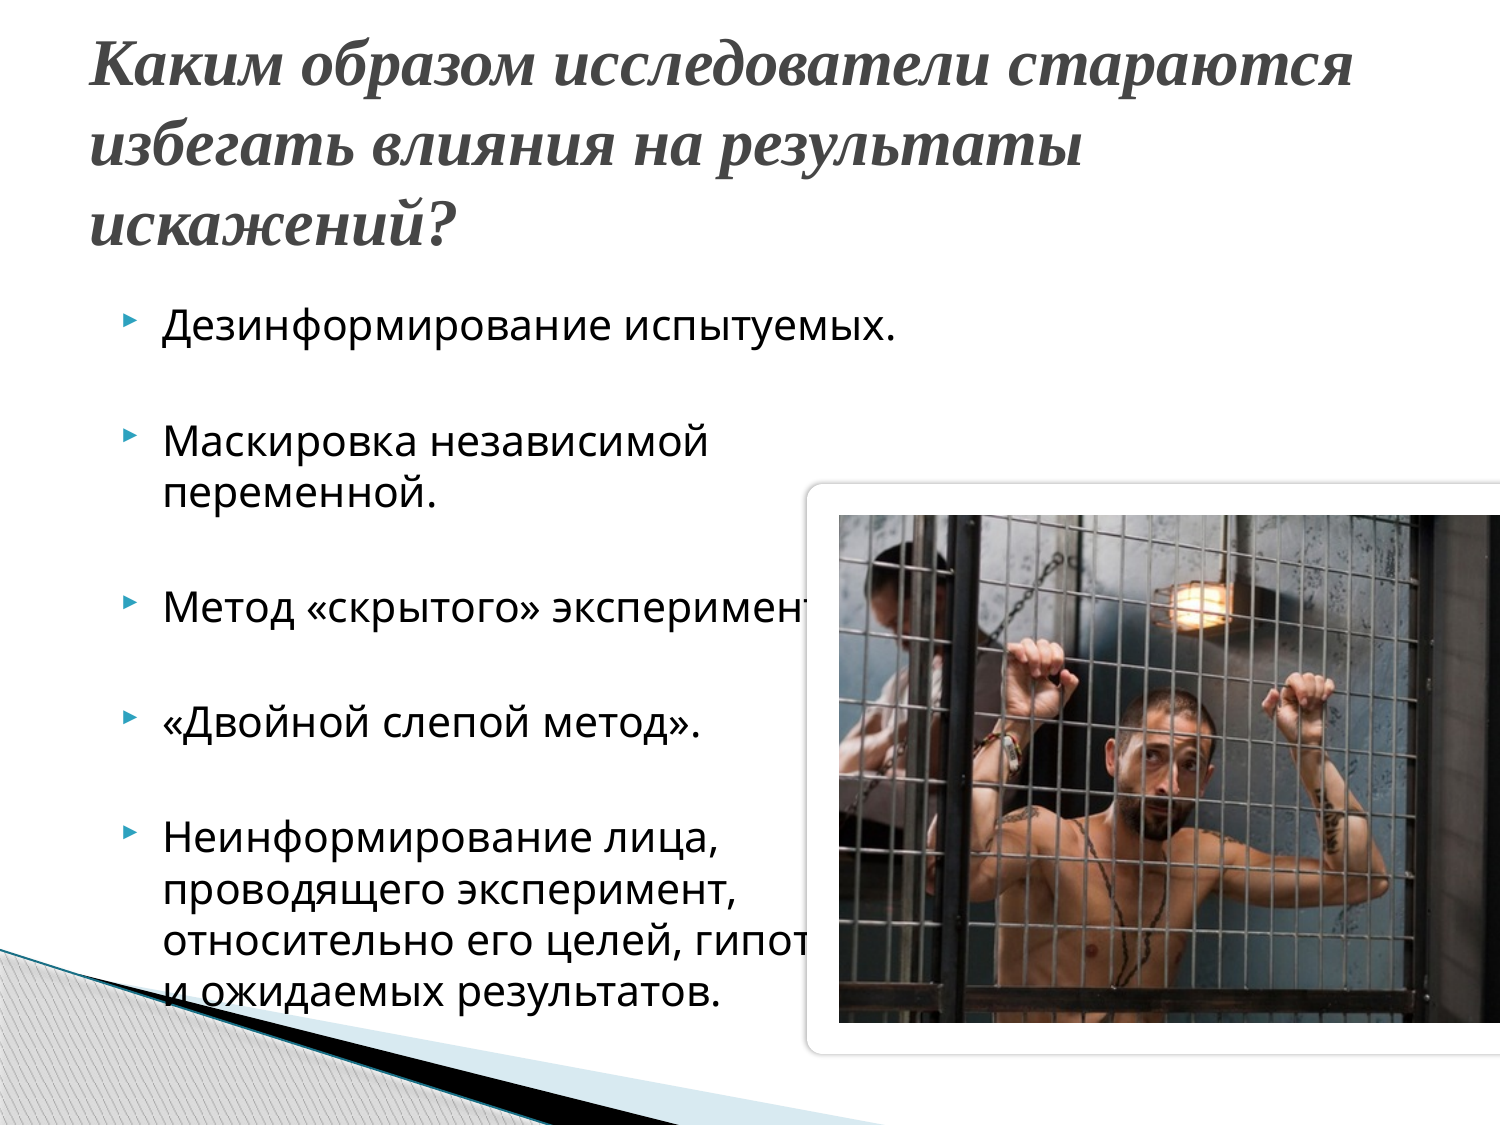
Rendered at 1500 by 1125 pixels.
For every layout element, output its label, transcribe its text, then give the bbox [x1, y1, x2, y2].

title Каким образом исследователи стараются избегать влияния на результаты искажений? [75, 45, 1425, 233]
list Дезинформирование испытуемых. Маскировка независимой переменной. Метод «скрытого» эксперимента. «Двойной слепой метод». Неинформирование лица, проводящего эксперимент, относительно его целей, гипотезы и ожидаемых результатов. [88, 290, 916, 1035]
picture [838, 514, 1500, 1024]
